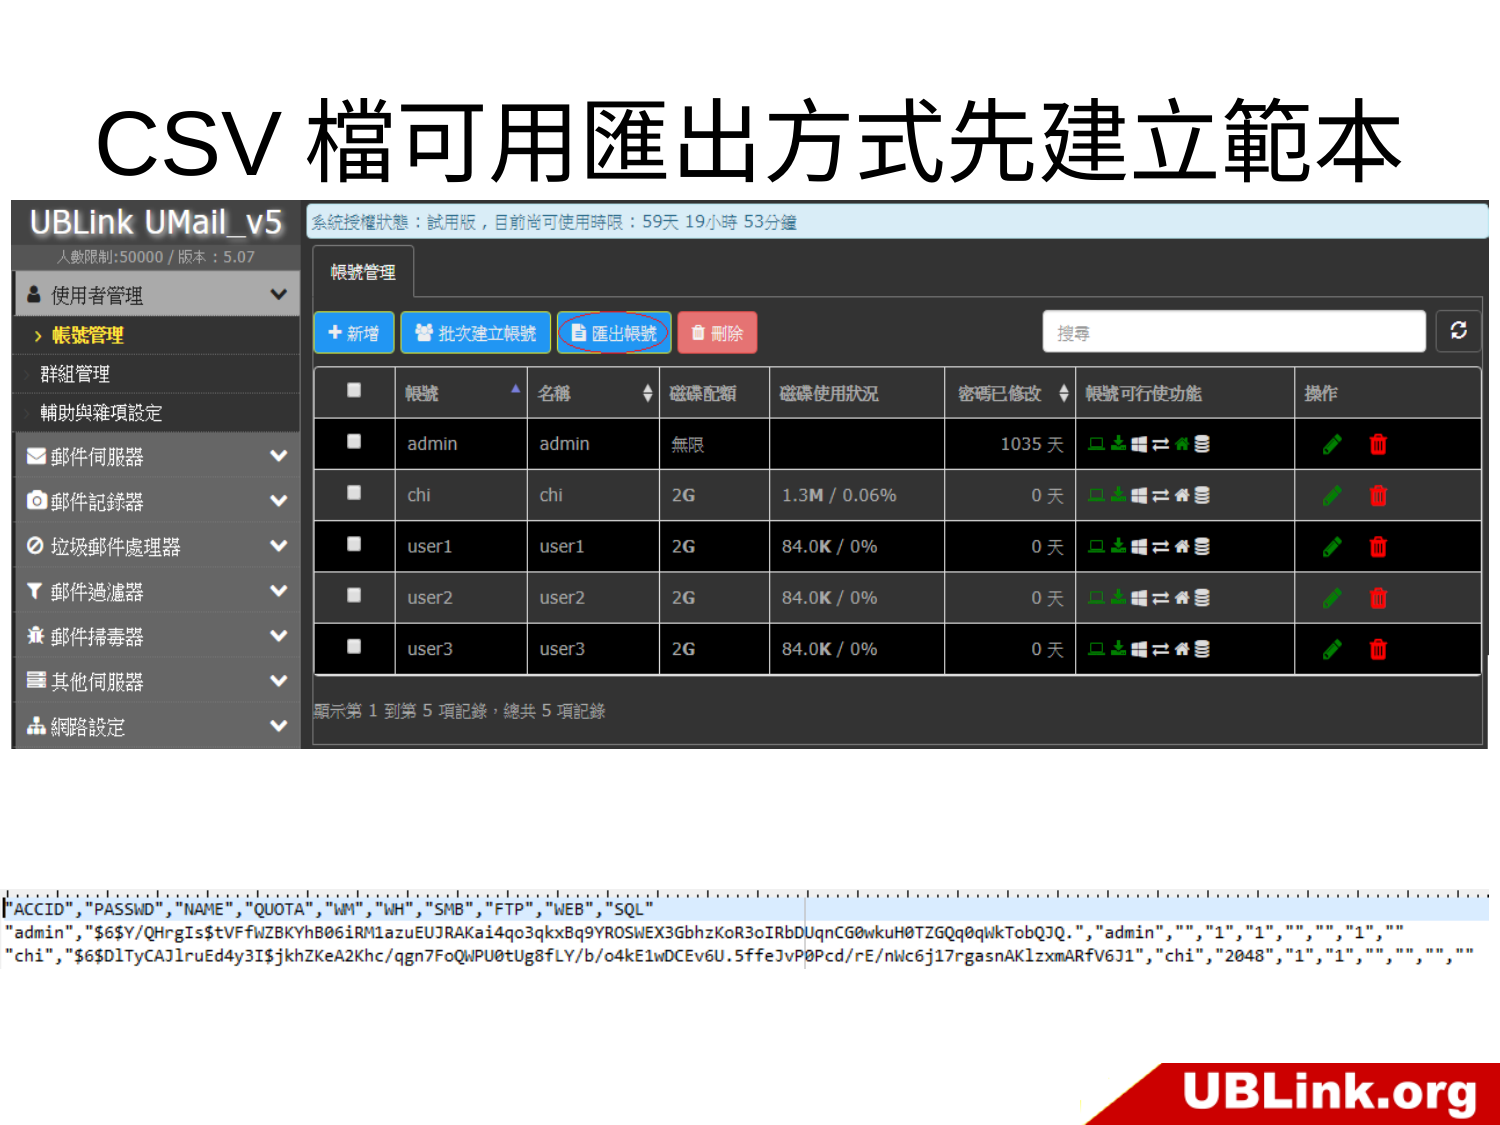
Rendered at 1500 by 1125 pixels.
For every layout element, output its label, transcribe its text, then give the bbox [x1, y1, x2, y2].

picture [1080, 1063, 1500, 1125]
picture [11, 200, 1489, 749]
text_box CSV檔可用匯出方式先建立範本 [75, 83, 1425, 194]
picture [0, 889, 1489, 969]
